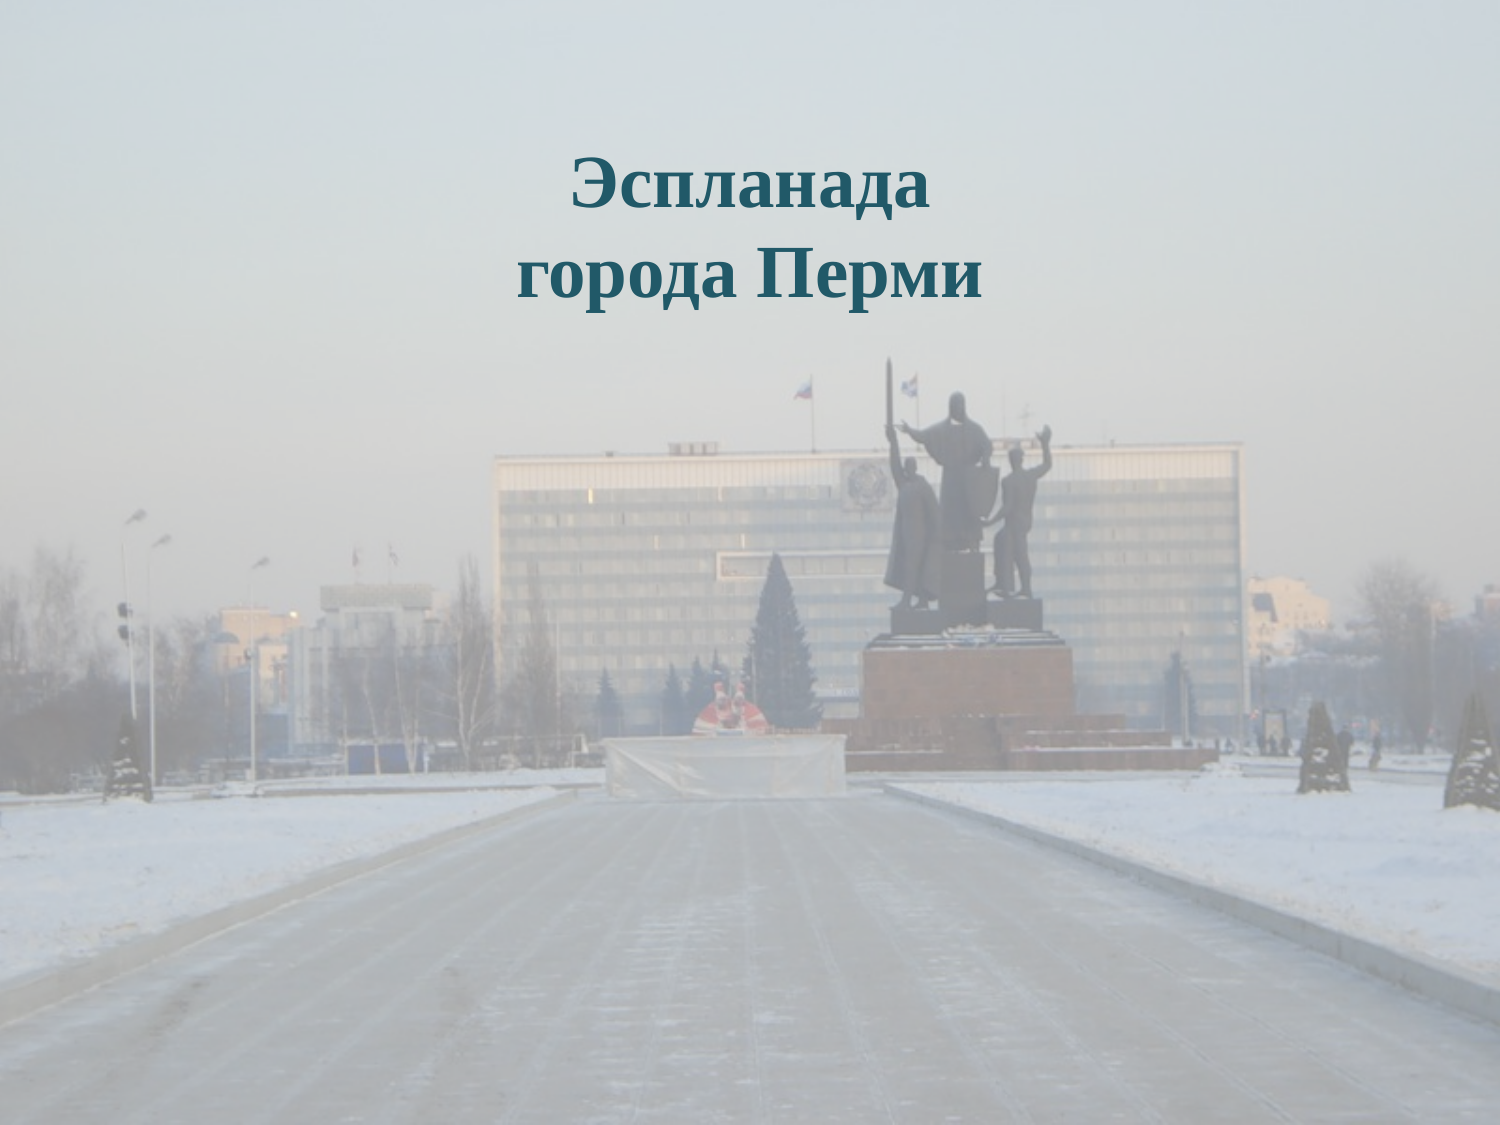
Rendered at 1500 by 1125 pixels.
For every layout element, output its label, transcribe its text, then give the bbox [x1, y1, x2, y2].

text_box Эспланада города Перми [253, 125, 1247, 321]
